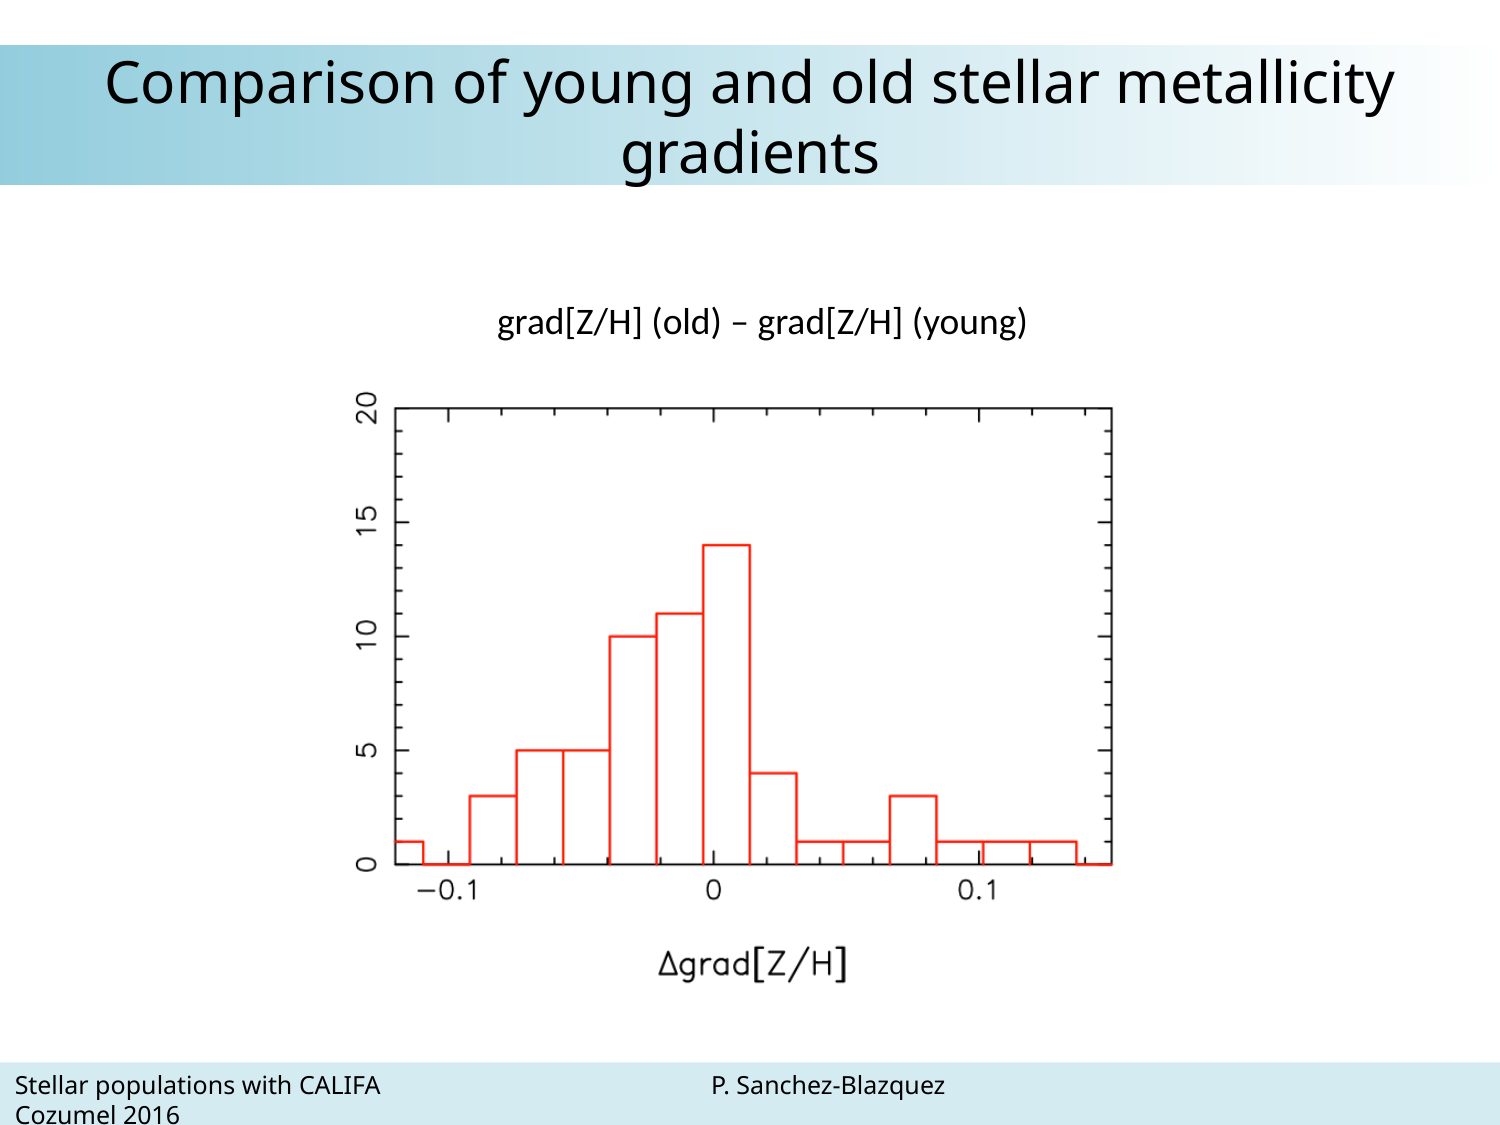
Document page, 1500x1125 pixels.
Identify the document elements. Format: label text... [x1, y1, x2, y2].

picture [324, 361, 1149, 1002]
text_box Stellar populations with CALIFA P. Sanchez-Blazquez Cozumel 2016 [0, 1062, 1500, 1125]
text_box grad[Z/H] (old) – grad[Z/H] (young) [482, 289, 1044, 349]
title Comparison of young and old stellar metallicity gradients [0, 45, 1500, 185]
